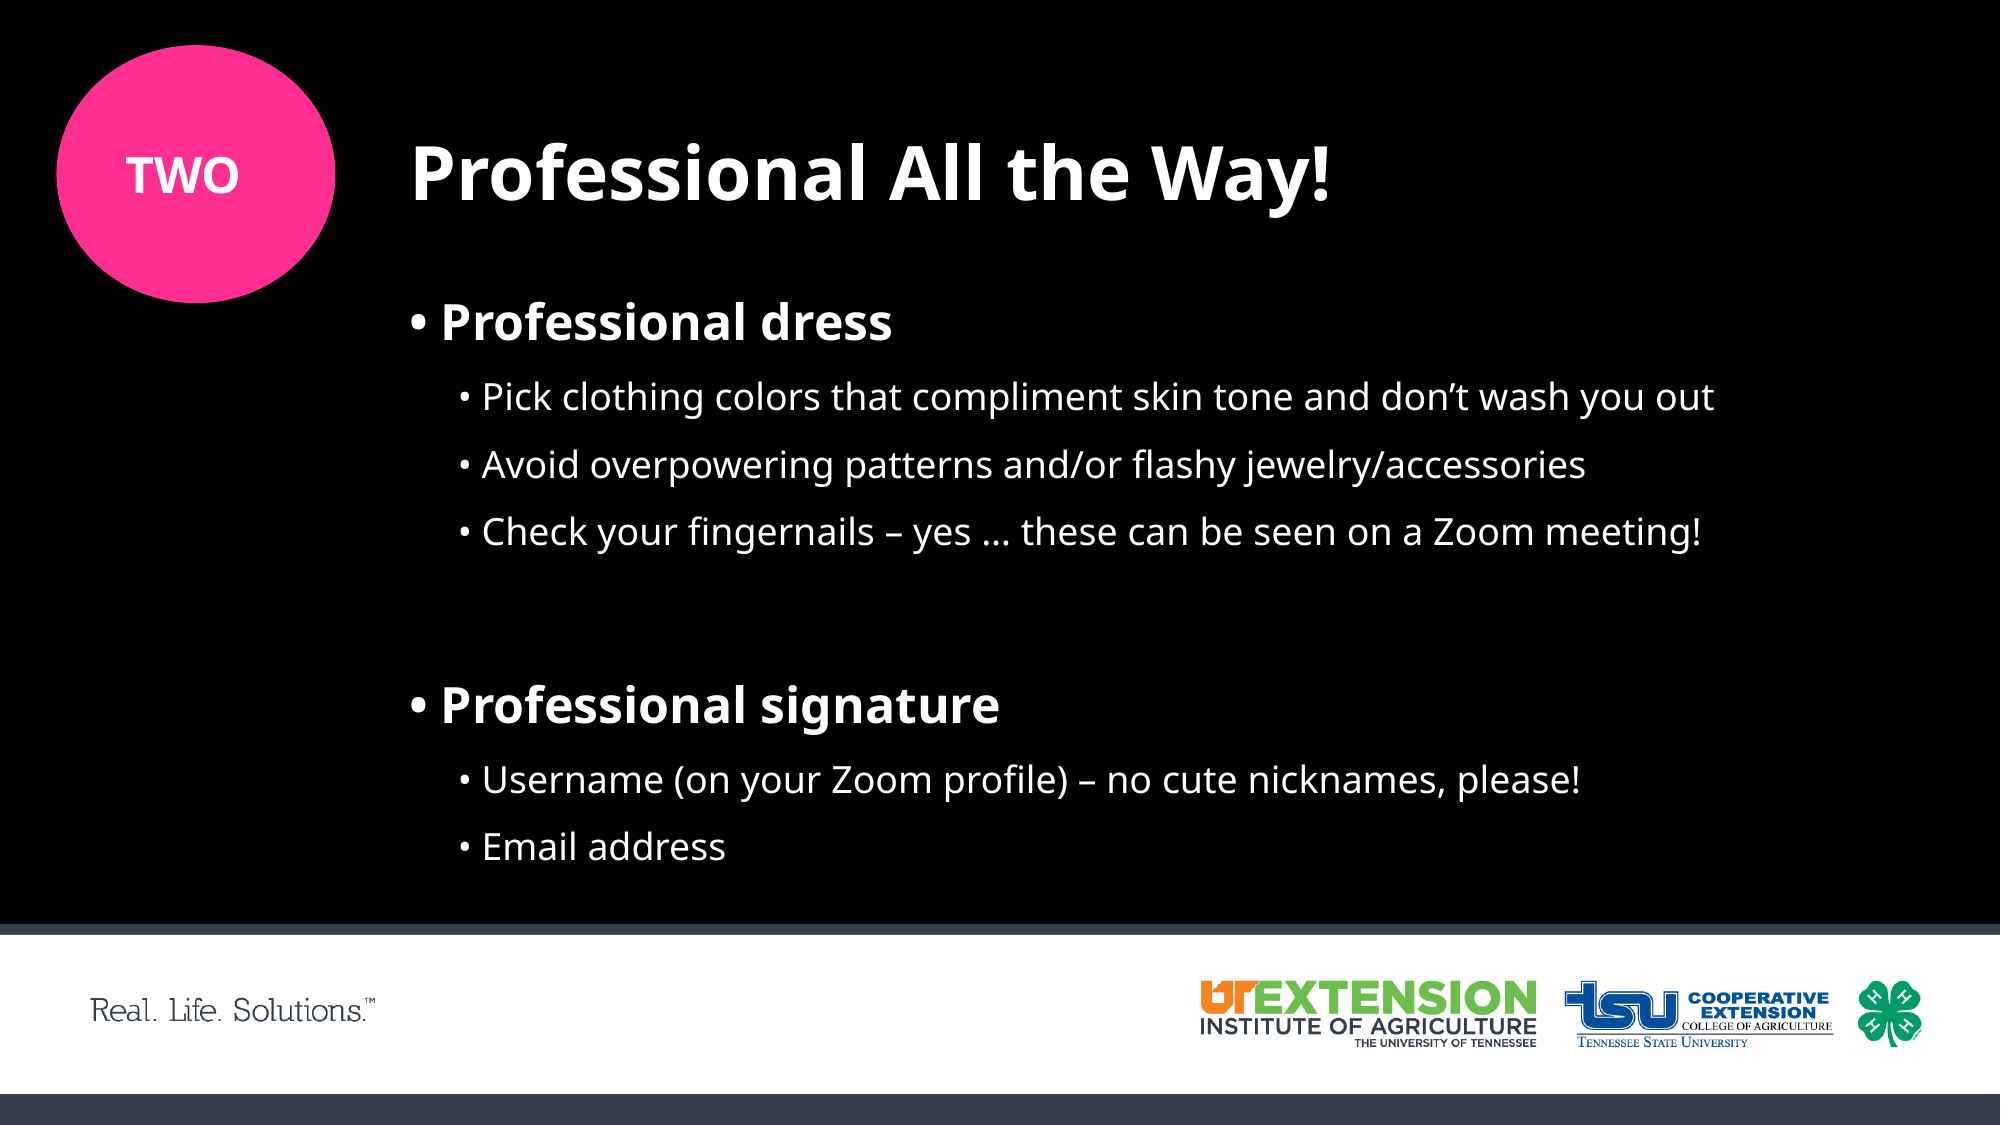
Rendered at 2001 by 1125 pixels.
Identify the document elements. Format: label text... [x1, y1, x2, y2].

text_box [55, 44, 337, 305]
text_box [0, 0, 2000, 924]
text_box TWO [110, 136, 288, 211]
picture [0, 924, 2000, 1125]
text_box Professional All the Way! • Professional dress • Pick clothing colors that compliment skin tone and don’t wash you out • Avoid overpowering patterns and/or flashy jewelry/accessories • Check your fingernails – yes … these can be seen on a Zoom meeting! • Professional signature • Username (on your Zoom profile) – no cute nicknames, please! • Email address [394, 118, 1776, 924]
